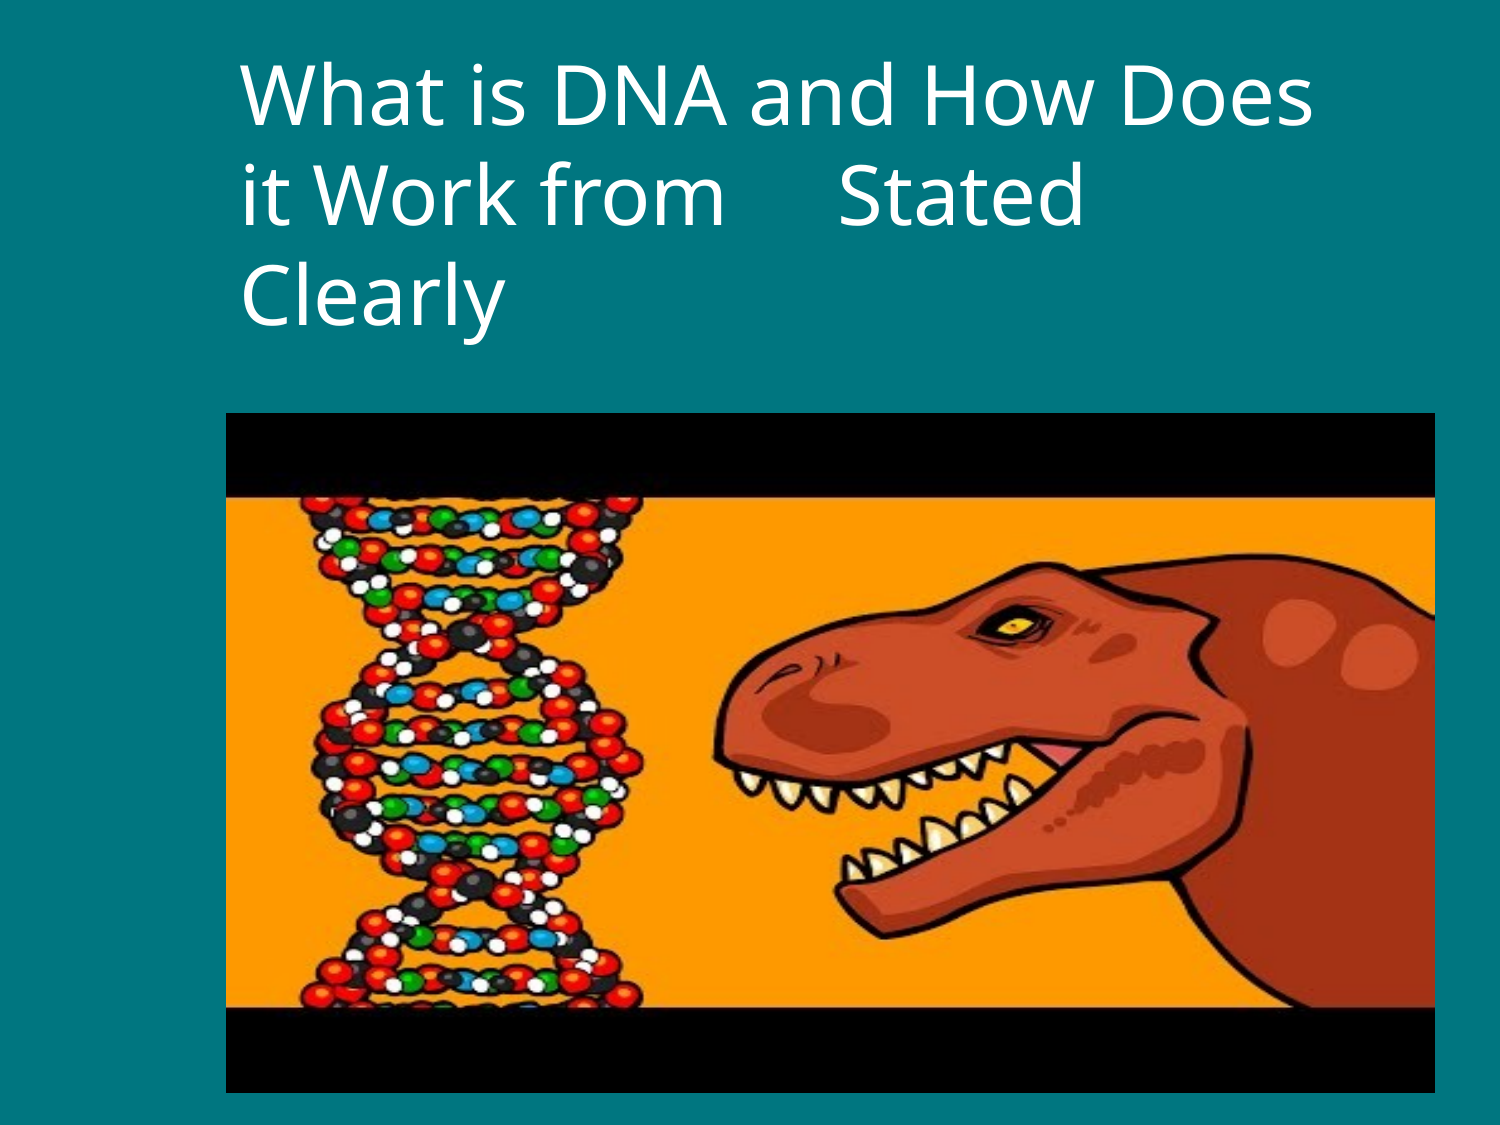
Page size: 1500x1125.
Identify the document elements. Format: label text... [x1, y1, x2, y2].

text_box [225, 412, 1436, 1094]
list What is DNA and How Does it Work from Stated Clearly [225, 34, 1337, 391]
